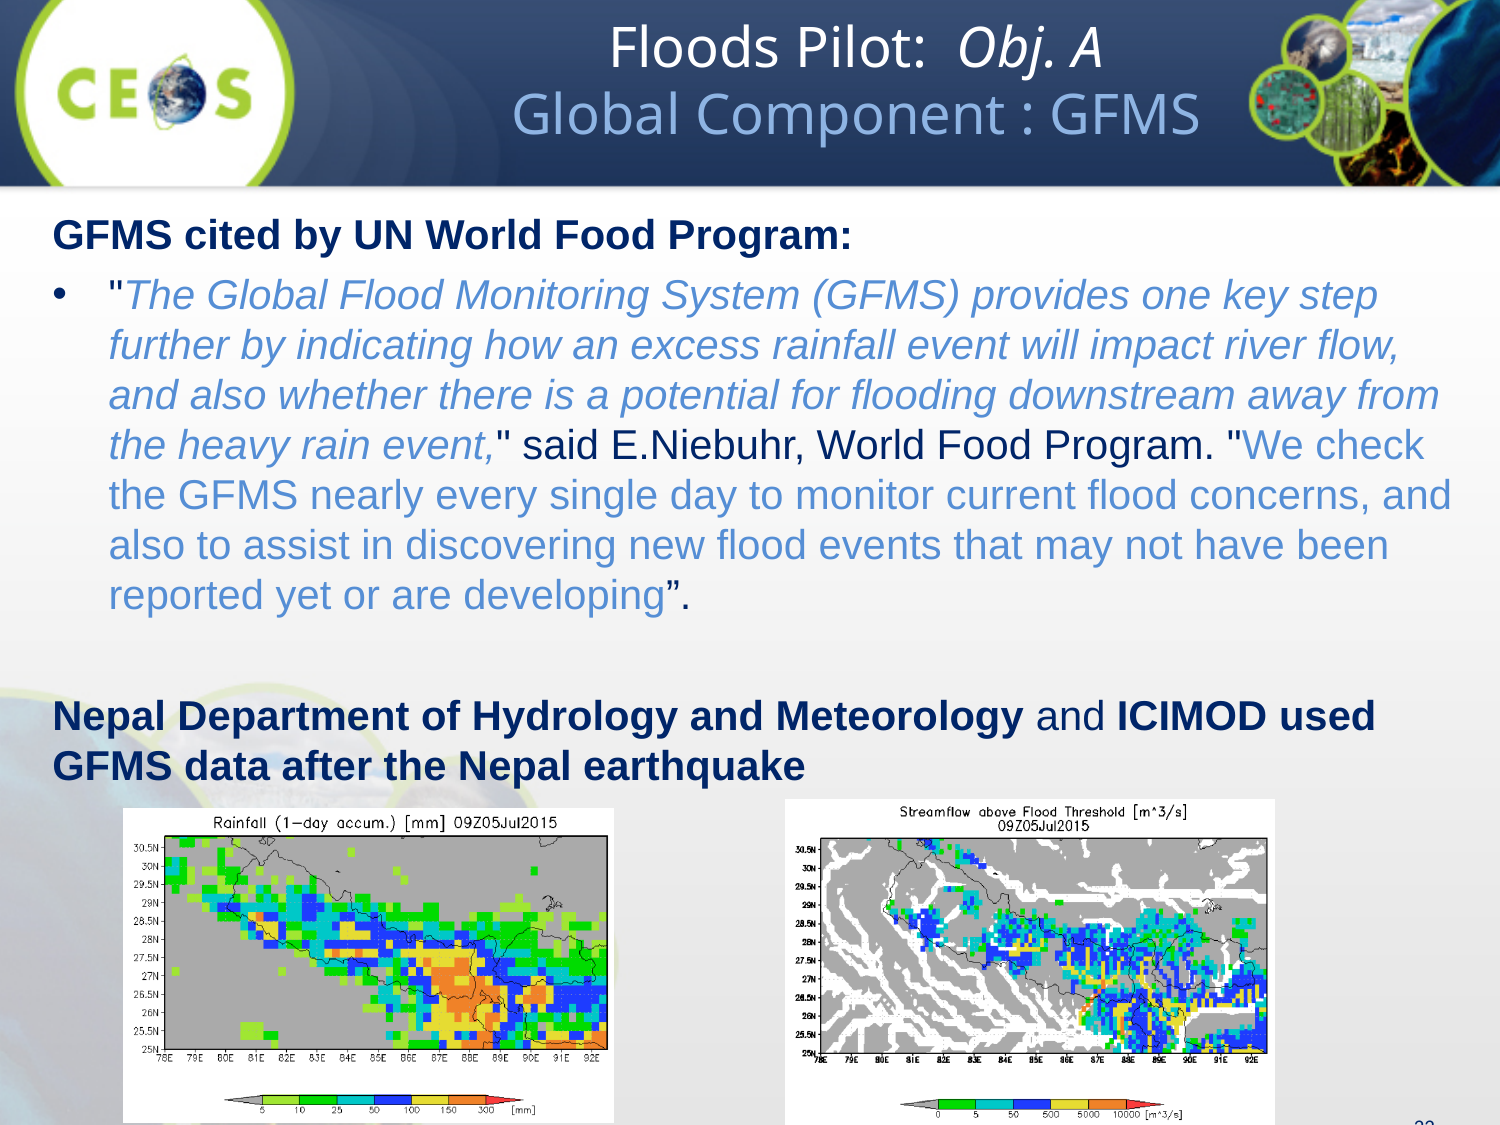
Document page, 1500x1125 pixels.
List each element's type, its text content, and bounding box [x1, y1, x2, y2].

list GFMS cited by UN World Food Program: "The Global Flood Monitoring System (GFMS) provides one key step further by indicating how an excess rainfall event will impact river flow, and also whether there is a potential for flooding downstream away from the heavy rain event," said E.Niebuhr, World Food Program. "We check the GFMS nearly every single day to monitor current flood concerns, and also to assist in discovering new flood events that may not have been reported yet or are developing”. Nepal Department of Hydrology and Meteorology and ICIMOD used GFMS data after the Nepal earthquake [37, 200, 1475, 975]
picture [0, 0, 1500, 1125]
title Floods Pilot: Obj. A Global Component : GFMS [237, 3, 1475, 154]
slide_number 22 [1276, 1106, 1443, 1125]
